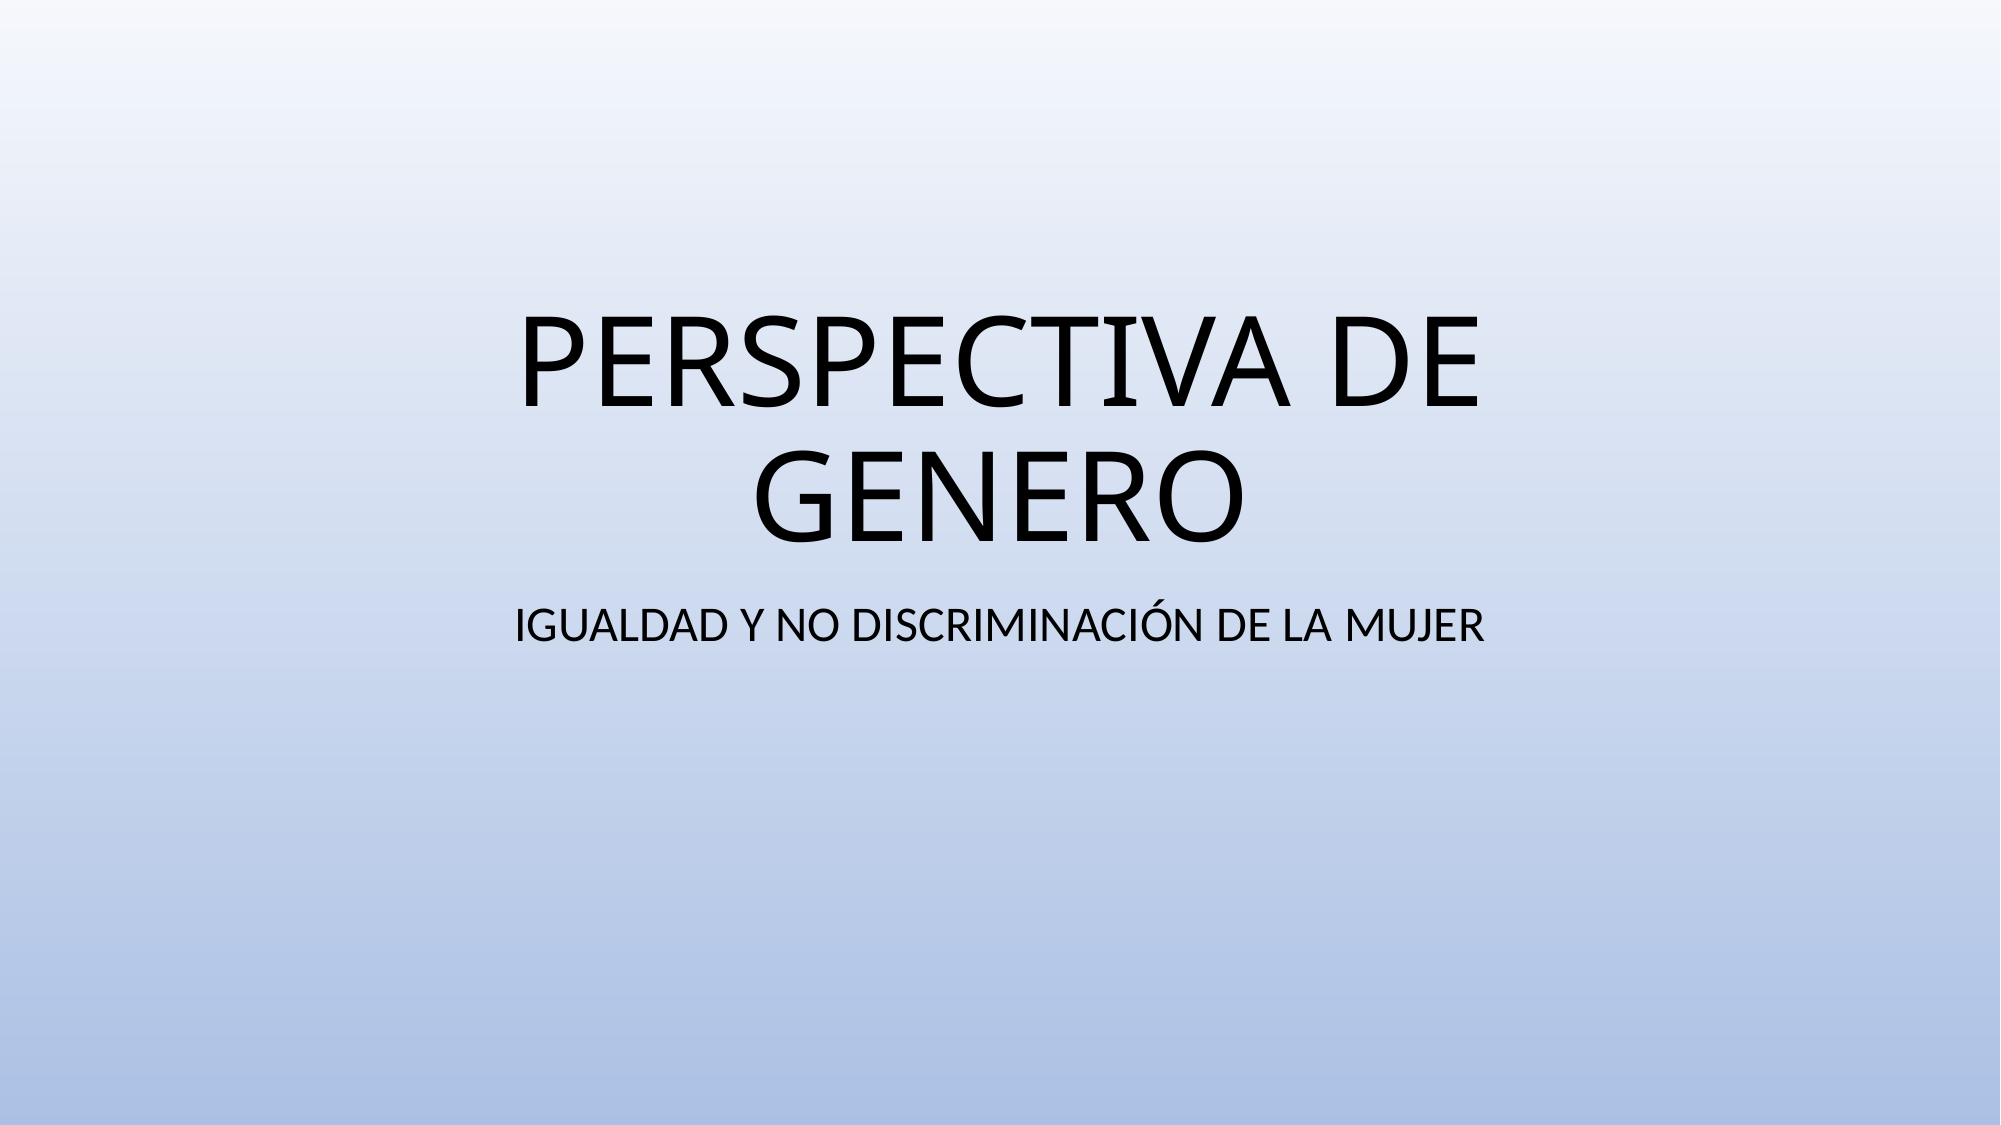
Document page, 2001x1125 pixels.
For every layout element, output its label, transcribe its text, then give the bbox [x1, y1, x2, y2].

title PERSPECTIVA DE GENERO [249, 184, 1750, 576]
subtitle IGUALDAD Y NO DISCRIMINACIÓN DE LA MUJER [249, 590, 1750, 863]
